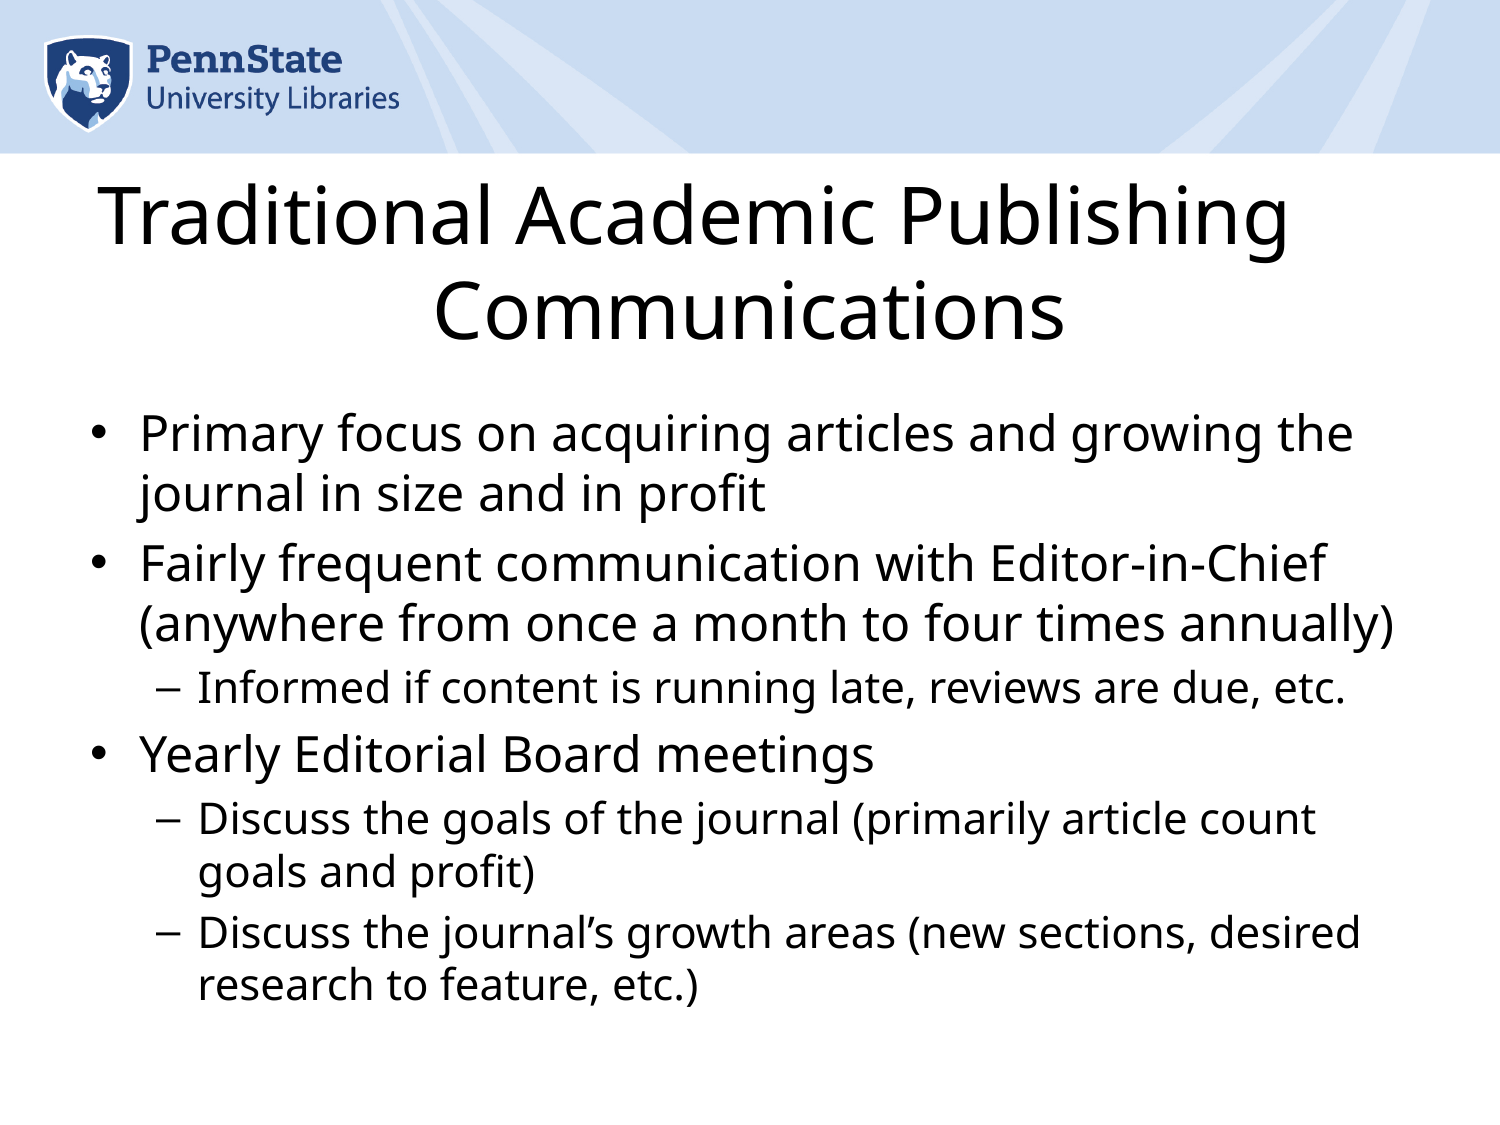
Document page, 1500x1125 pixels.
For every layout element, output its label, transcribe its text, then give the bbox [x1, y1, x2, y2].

list Primary focus on acquiring articles and growing the journal in size and in profit Fairly frequent communication with Editor-in-Chief (anywhere from once a month to four times annually) Informed if content is running late, reviews are due, etc. Yearly Editorial Board meetings Discuss the goals of the journal (primarily article count goals and profit) Discuss the journal’s growth areas (new sections, desired research to feature, etc.) [75, 394, 1425, 1048]
picture [0, 0, 1500, 1125]
title Traditional Academic Publishing Communications [75, 155, 1425, 366]
